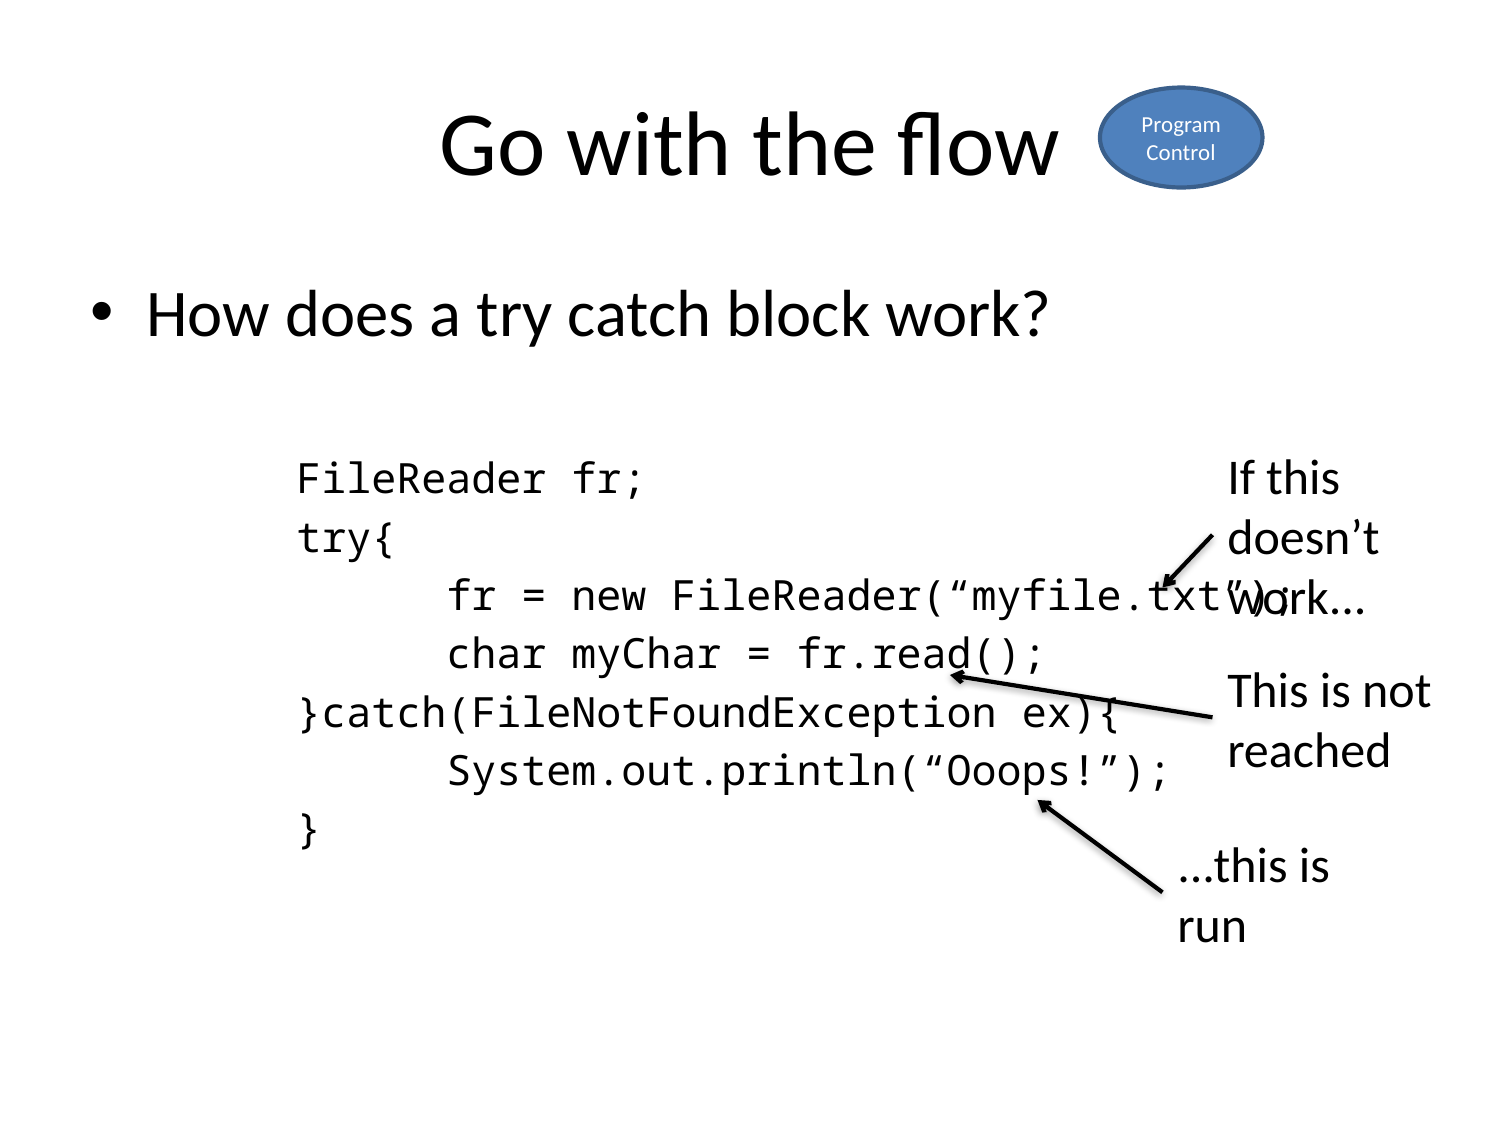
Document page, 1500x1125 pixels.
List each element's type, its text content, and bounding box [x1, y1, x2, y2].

text_box ...this is run [1162, 824, 1413, 960]
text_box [949, 674, 1213, 719]
text_box If this doesn’t work... [1212, 437, 1463, 633]
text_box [1037, 799, 1163, 894]
text_box Program Control [1097, 85, 1265, 190]
title Go with the flow [75, 45, 1425, 233]
text_box This is not reached [1212, 649, 1463, 785]
list How does a try catch block work? FileReader fr; try{ fr = new FileReader(“myfile.txt”); char myChar = fr.read(); }catch(FileNotFoundException ex){ System.out.println(“Ooops!”); } [75, 262, 1425, 1005]
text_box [1162, 535, 1213, 588]
